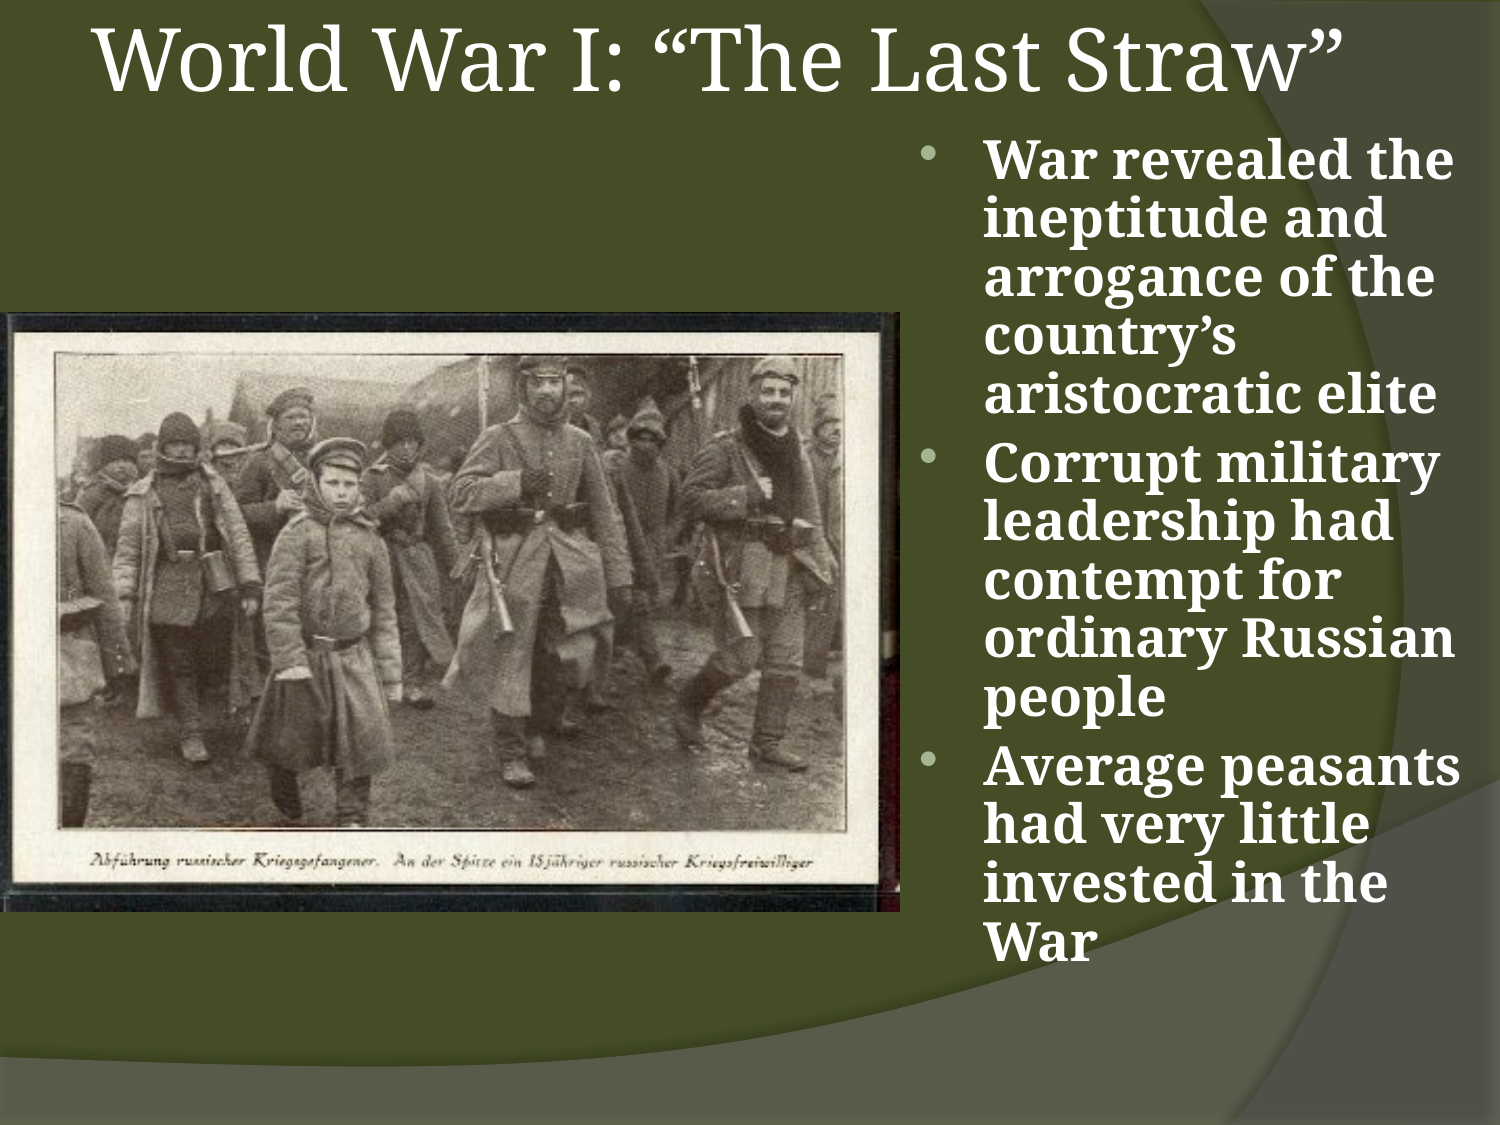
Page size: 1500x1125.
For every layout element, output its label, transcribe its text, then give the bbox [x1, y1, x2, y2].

title World War I: “The Last Straw” [74, 0, 1426, 113]
list War revealed the ineptitude and arrogance of the country’s aristocratic elite Corrupt military leadership had contempt for ordinary Russian people Average peasants had very little invested in the War [899, 124, 1500, 1125]
picture [0, 312, 901, 912]
